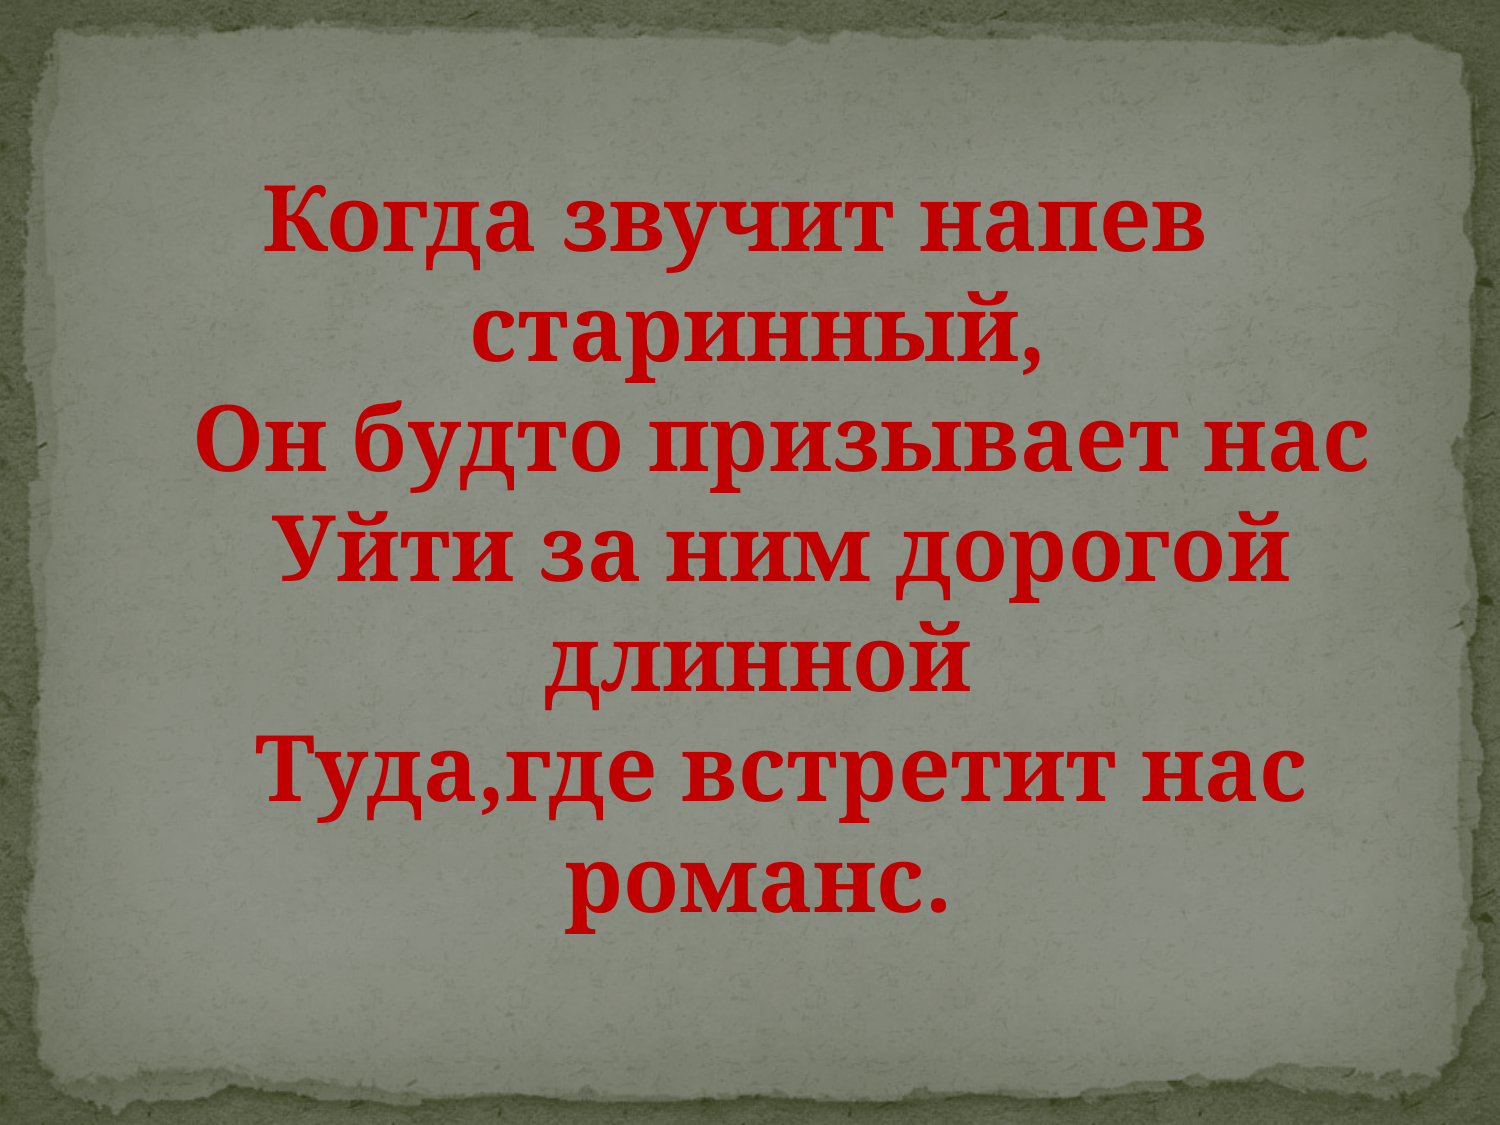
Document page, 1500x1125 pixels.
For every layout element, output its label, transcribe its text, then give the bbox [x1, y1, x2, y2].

list Когда звучит напев старинный, Он будто призывает нас Уйти за ним дорогой длинной Туда,где встретит нас романс. [46, 152, 1425, 1000]
